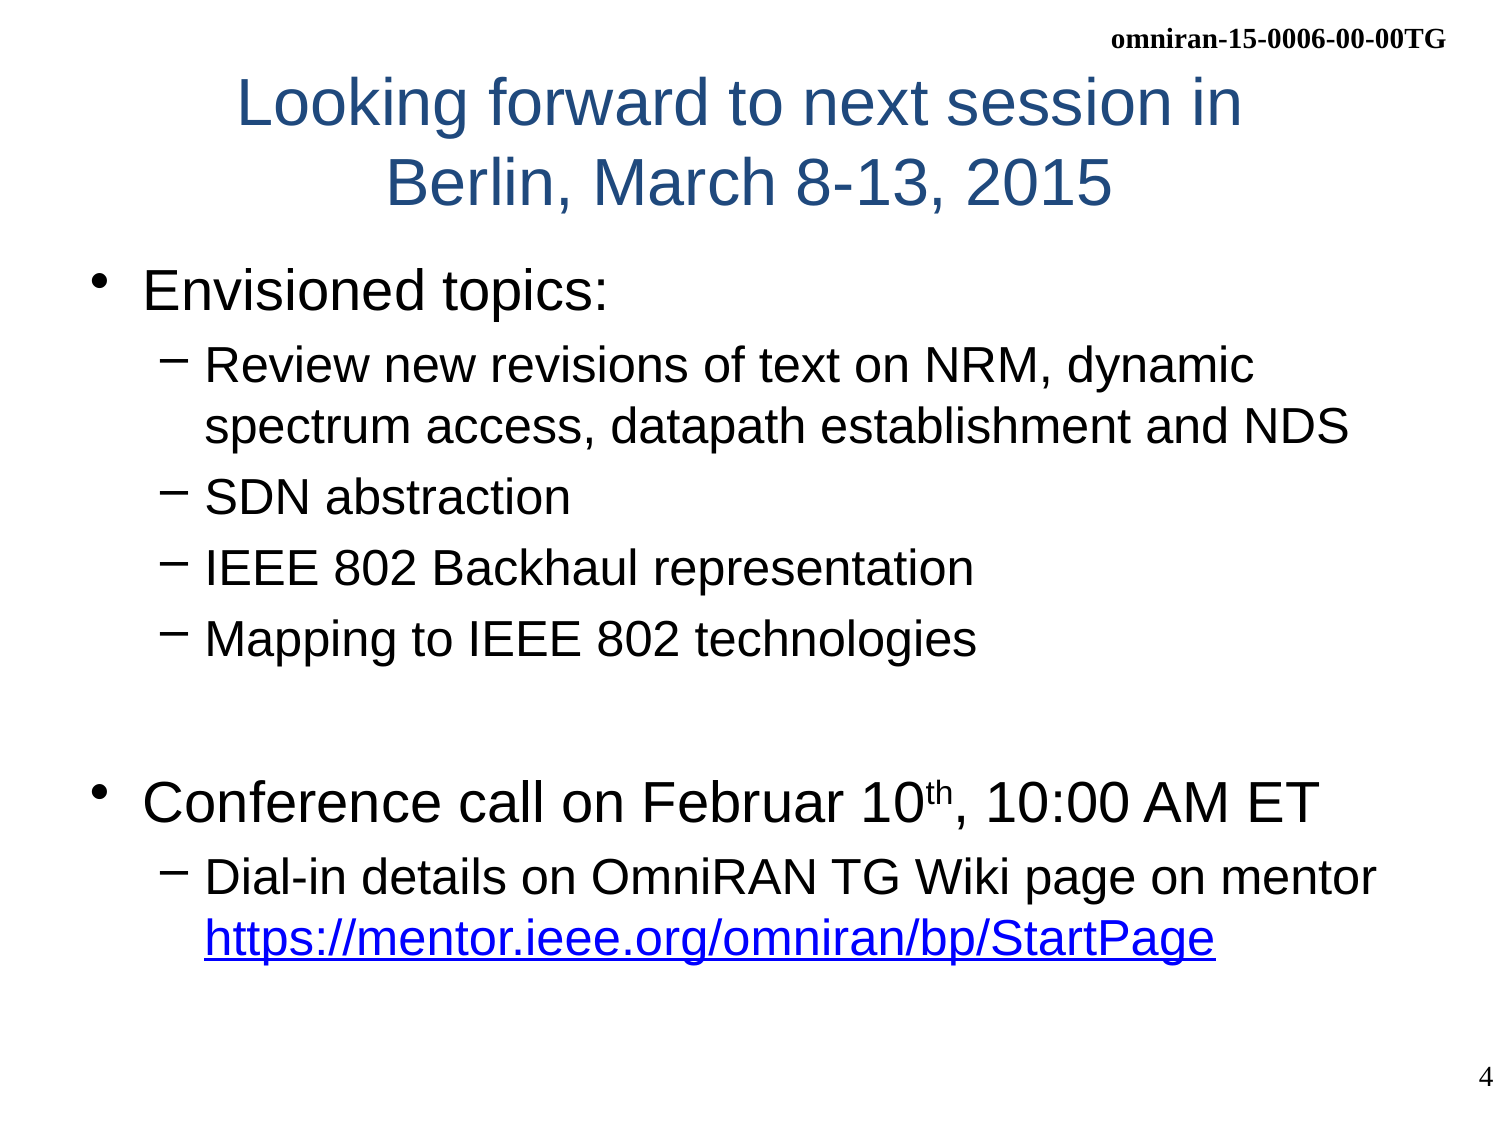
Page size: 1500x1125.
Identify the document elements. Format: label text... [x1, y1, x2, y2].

title Looking forward to next session in Berlin, March 8-13, 2015 [75, 45, 1425, 233]
list Envisioned topics: Review new revisions of text on NRM, dynamic spectrum access, datapath establishment and NDS SDN abstraction IEEE 802 Backhaul representation Mapping to IEEE 802 technologies Conference call on Februar 10th, 10:00 AM ET Dial-in details on OmniRAN TG Wiki page on mentor https://mentor.ieee.org/omniran/bp/StartPage [75, 245, 1425, 1058]
